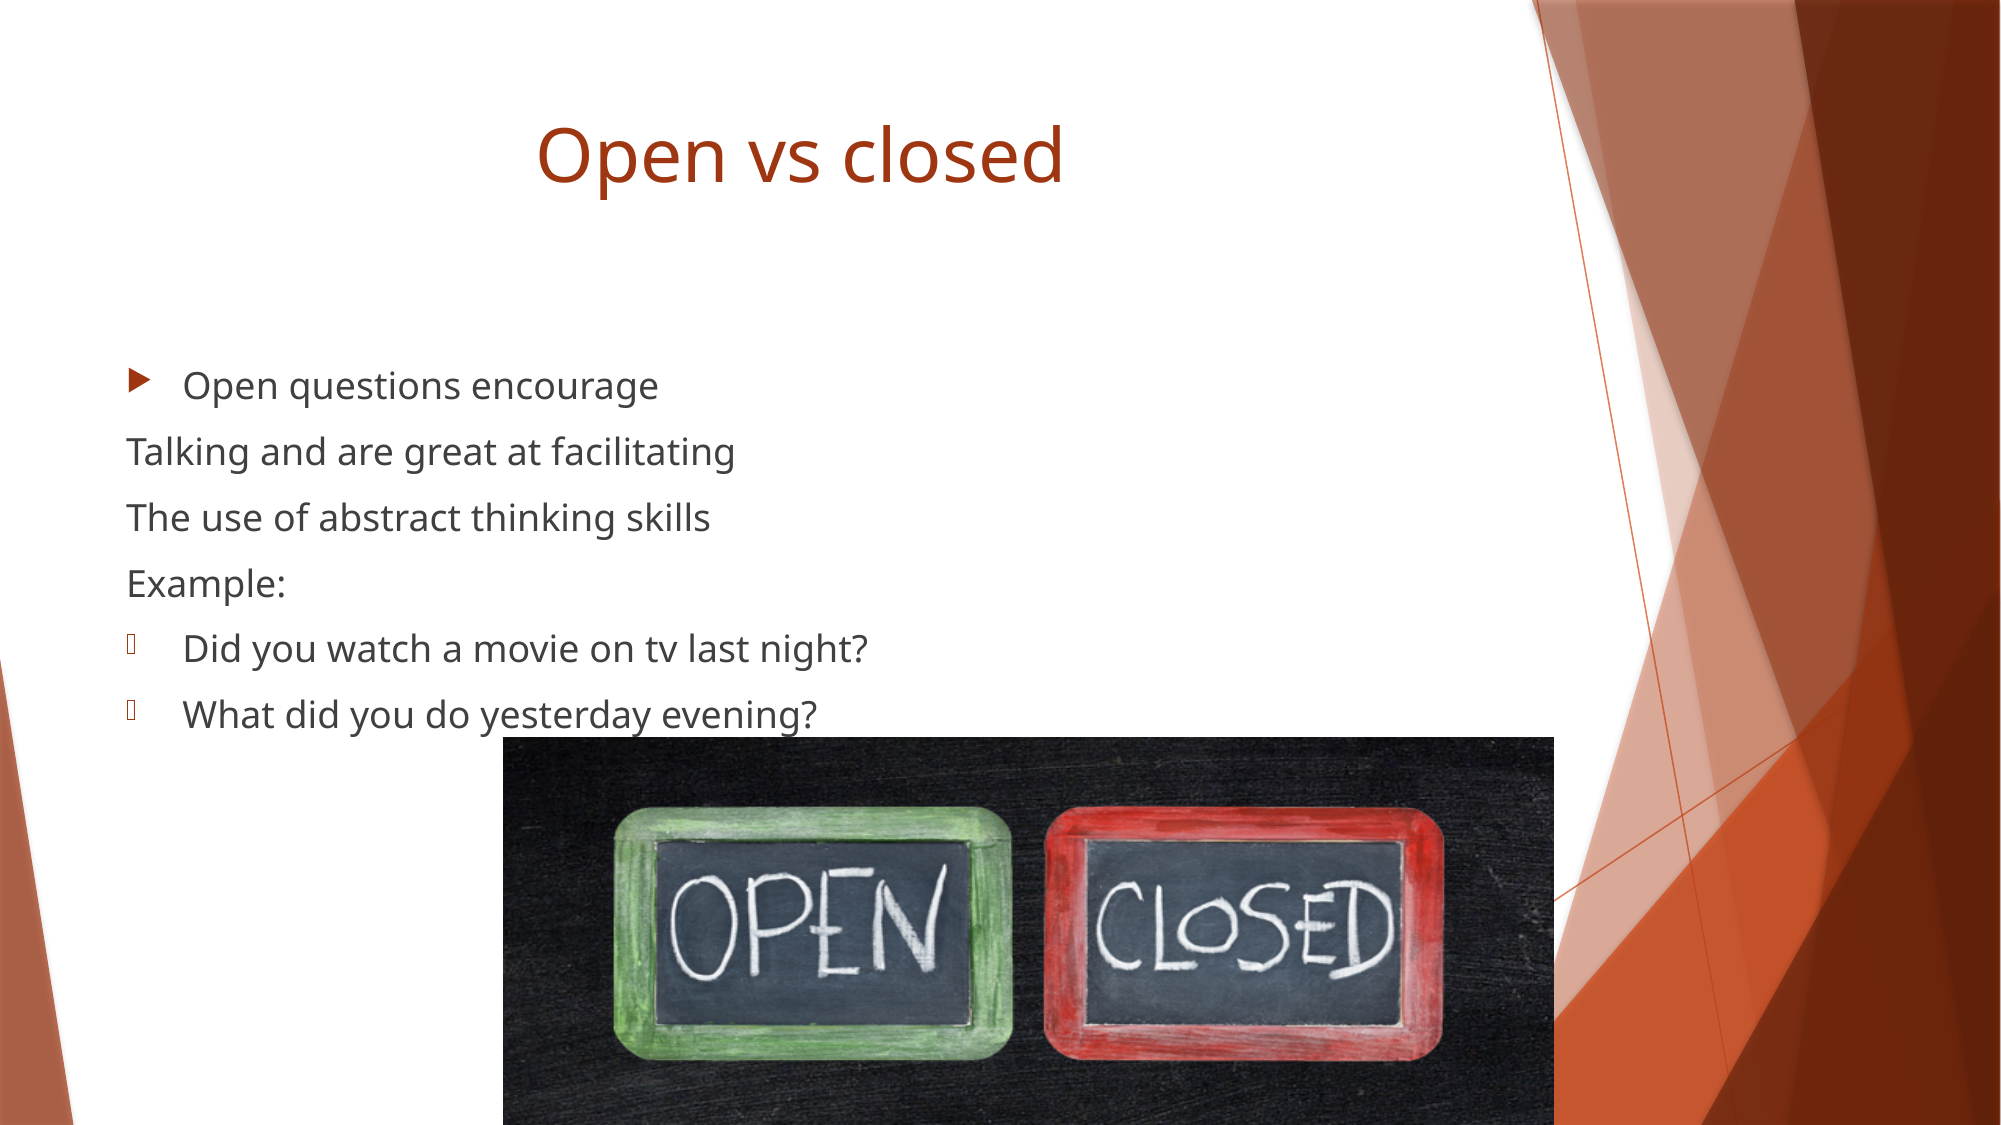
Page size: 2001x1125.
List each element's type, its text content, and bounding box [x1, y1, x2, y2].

title Open vs closed [111, 99, 1522, 317]
list Open questions encourage Talking and are great at facilitating The use of abstract thinking skills Example: Did you watch a movie on tv last night? What did you do yesterday evening? [111, 354, 1522, 992]
picture [503, 737, 1555, 1125]
